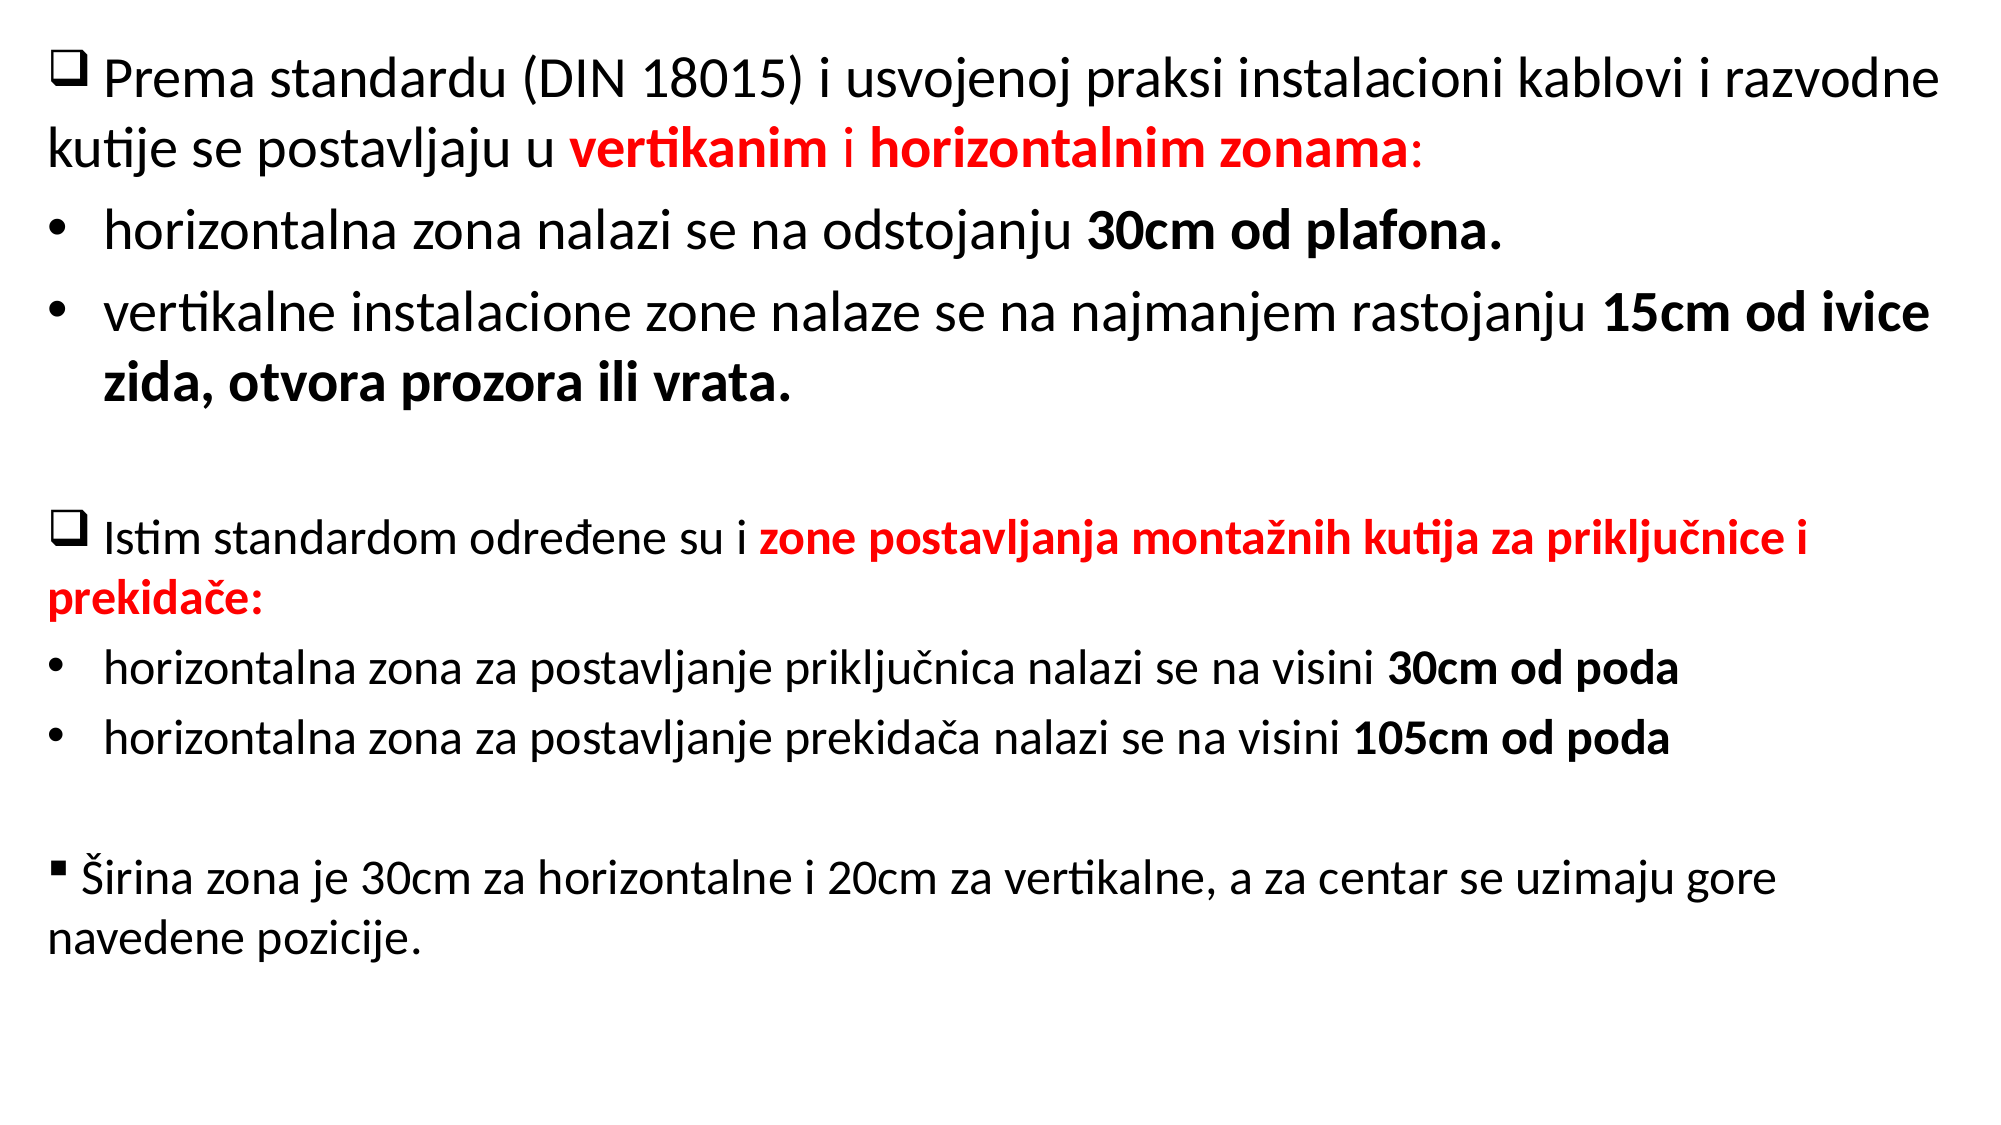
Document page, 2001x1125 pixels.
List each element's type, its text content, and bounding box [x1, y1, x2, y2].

list Prema standardu (DIN 18015) i usvojenoj praksi instalacioni kablovi i razvodne kutije se postavljaju u vertikanim i horizontalnim zonama: horizontalna zona nalazi se na odstojanju 30cm od plafona. vertikalne instalacione zone nalaze se na najmanjem rastojanju 15cm od ivice zida, otvora prozora ili vrata. Istim standardom određene su i zone postavljanja montažnih kutija za priključnice i prekidače: horizontalna zona za postavljanje priključnica nalazi se na visini 30cm od poda horizontalna zona za postavljanje prekidača nalazi se na visini 105cm od poda Širina zona je 30cm za horizontalne i 20cm za vertikalne, a za centar se uzimaju gore navedene pozicije. [32, 32, 1974, 1100]
